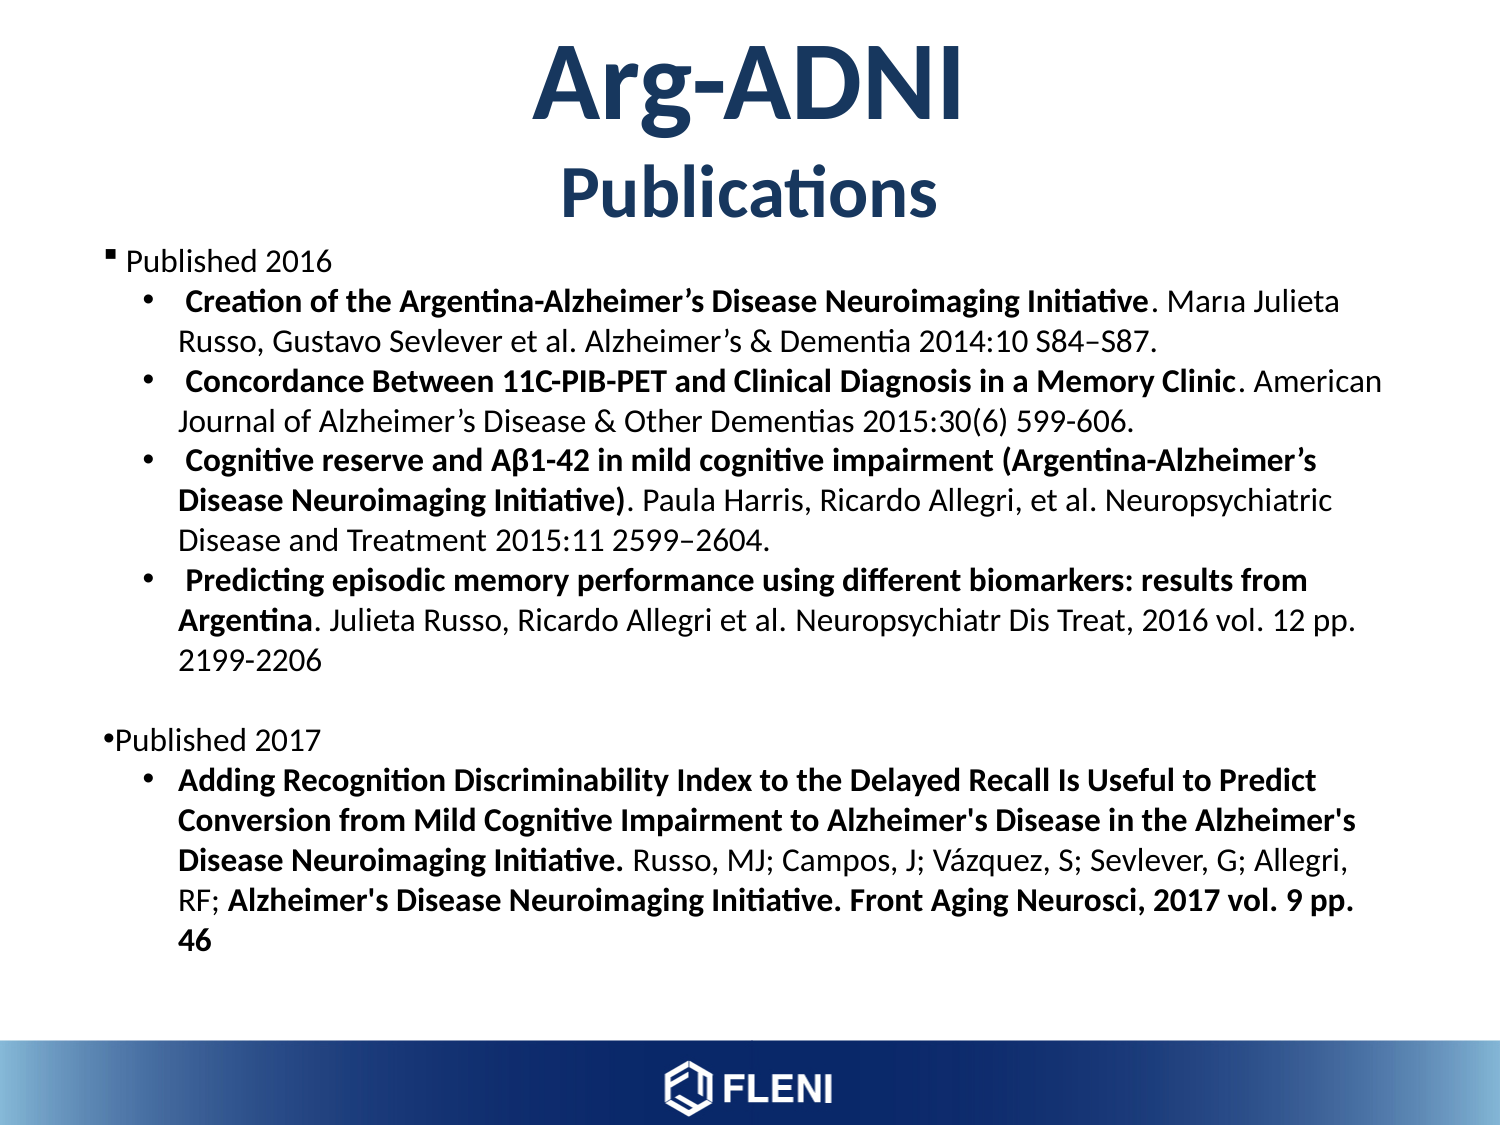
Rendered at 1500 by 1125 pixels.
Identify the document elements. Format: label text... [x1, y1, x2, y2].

picture [0, 1040, 1500, 1125]
text_box Published 2016 Creation of the Argentina-Alzheimer’s Disease Neuroimaging Initiative. Marıa Julieta Russo, Gustavo Sevlever et al. Alzheimer’s & Dementia 2014:10 S84–S87. Concordance Between 11C-PIB-PET and Clinical Diagnosis in a Memory Clinic. American Journal of Alzheimer’s Disease & Other Dementias 2015:30(6) 599-606. Cognitive reserve and Aβ1-42 in mild cognitive impairment (Argentina-Alzheimer’s Disease Neuroimaging Initiative). Paula Harris, Ricardo Allegri, et al. Neuropsychiatric Disease and Treatment 2015:11 2599–2604. Predicting episodic memory performance using different biomarkers: results from Argentina. Julieta Russo, Ricardo Allegri et al. Neuropsychiatr Dis Treat, 2016 vol. 12 pp. 2199-2206 Published 2017 Adding Recognition Discriminability Index to the Delayed Recall Is Useful to Predict Conversion from Mild Cognitive Impairment to Alzheimer's Disease in the Alzheimer's Disease Neuroimaging Initiative. Russo, MJ; Campos, J; Vázquez, S; Sevlever, G; Allegri, RF; Alzheimer's Disease Neuroimaging Initiative. Front Aging Neurosci, 2017 vol. 9 pp. 46 [88, 231, 1400, 1038]
text_box Arg-ADNI Publications [112, 0, 1388, 231]
